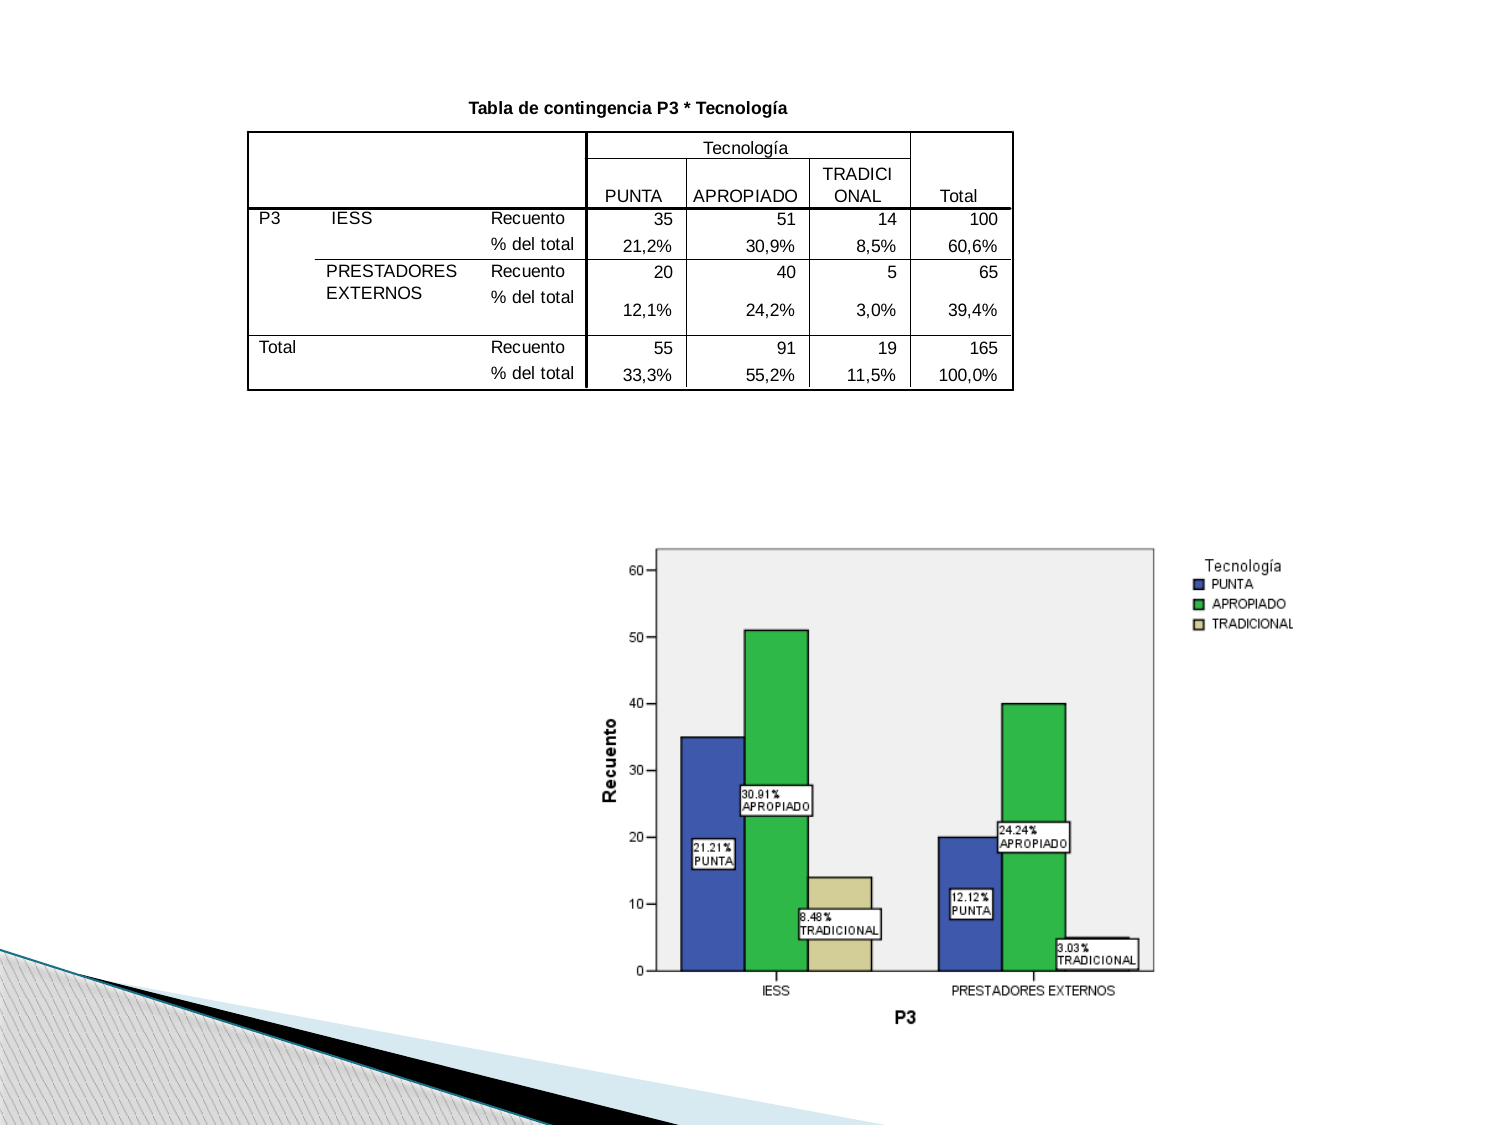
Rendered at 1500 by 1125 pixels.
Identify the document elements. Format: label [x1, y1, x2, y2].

picture [234, 81, 1026, 403]
picture [573, 527, 1294, 1039]
